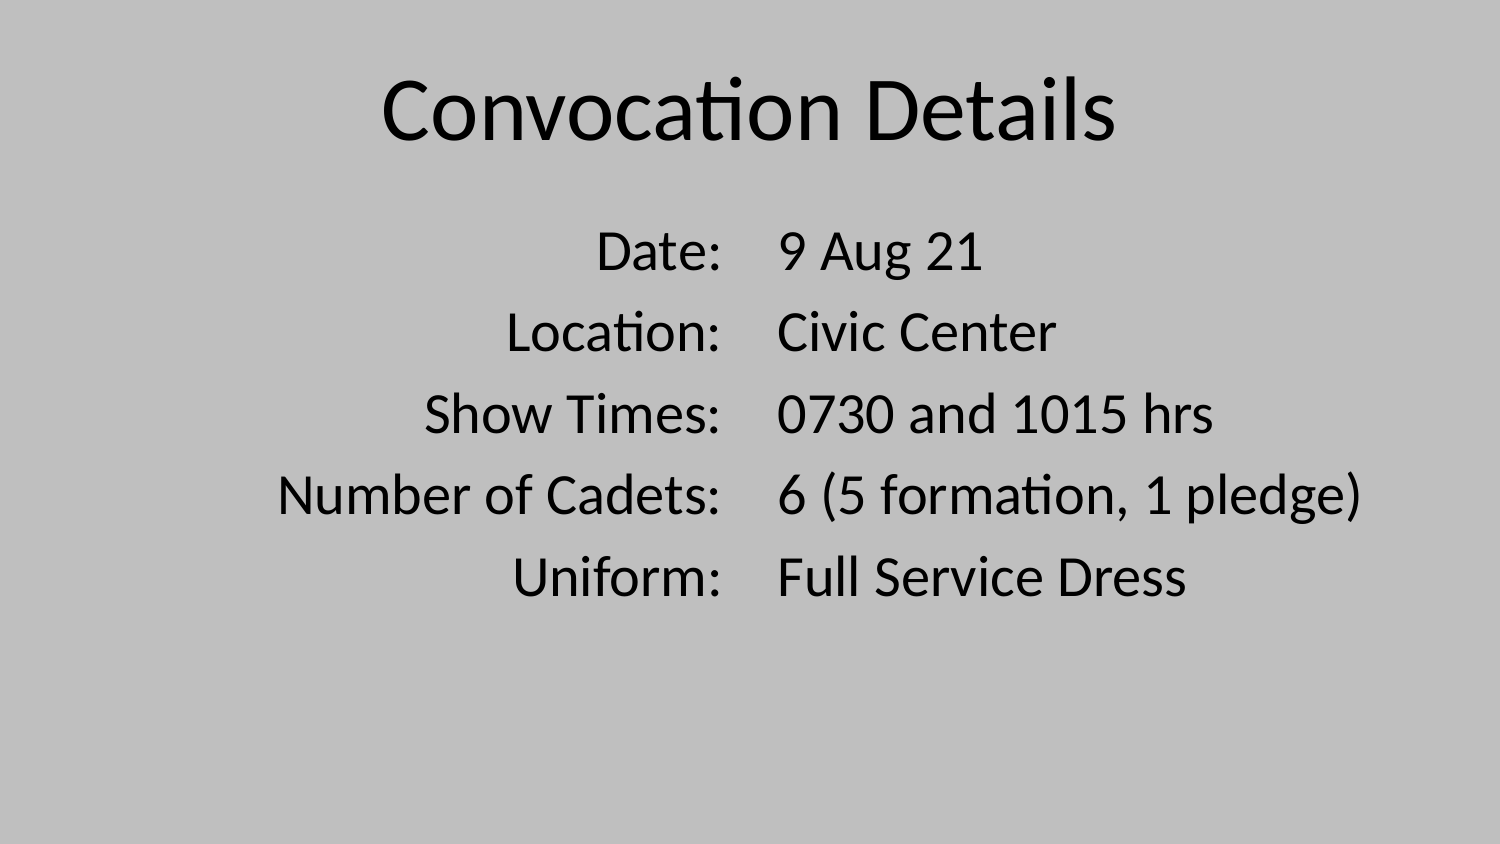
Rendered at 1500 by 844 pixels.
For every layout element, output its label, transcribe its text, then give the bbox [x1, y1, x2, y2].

list 9 Aug 21 Civic Center 0730 and 1015 hrs 6 (5 formation, 1 pledge) Full Service Dress [762, 204, 1425, 622]
list Date: Location: Show Times: Number of Cadets: Uniform: [75, 204, 738, 622]
title Convocation Details [75, 33, 1425, 175]
